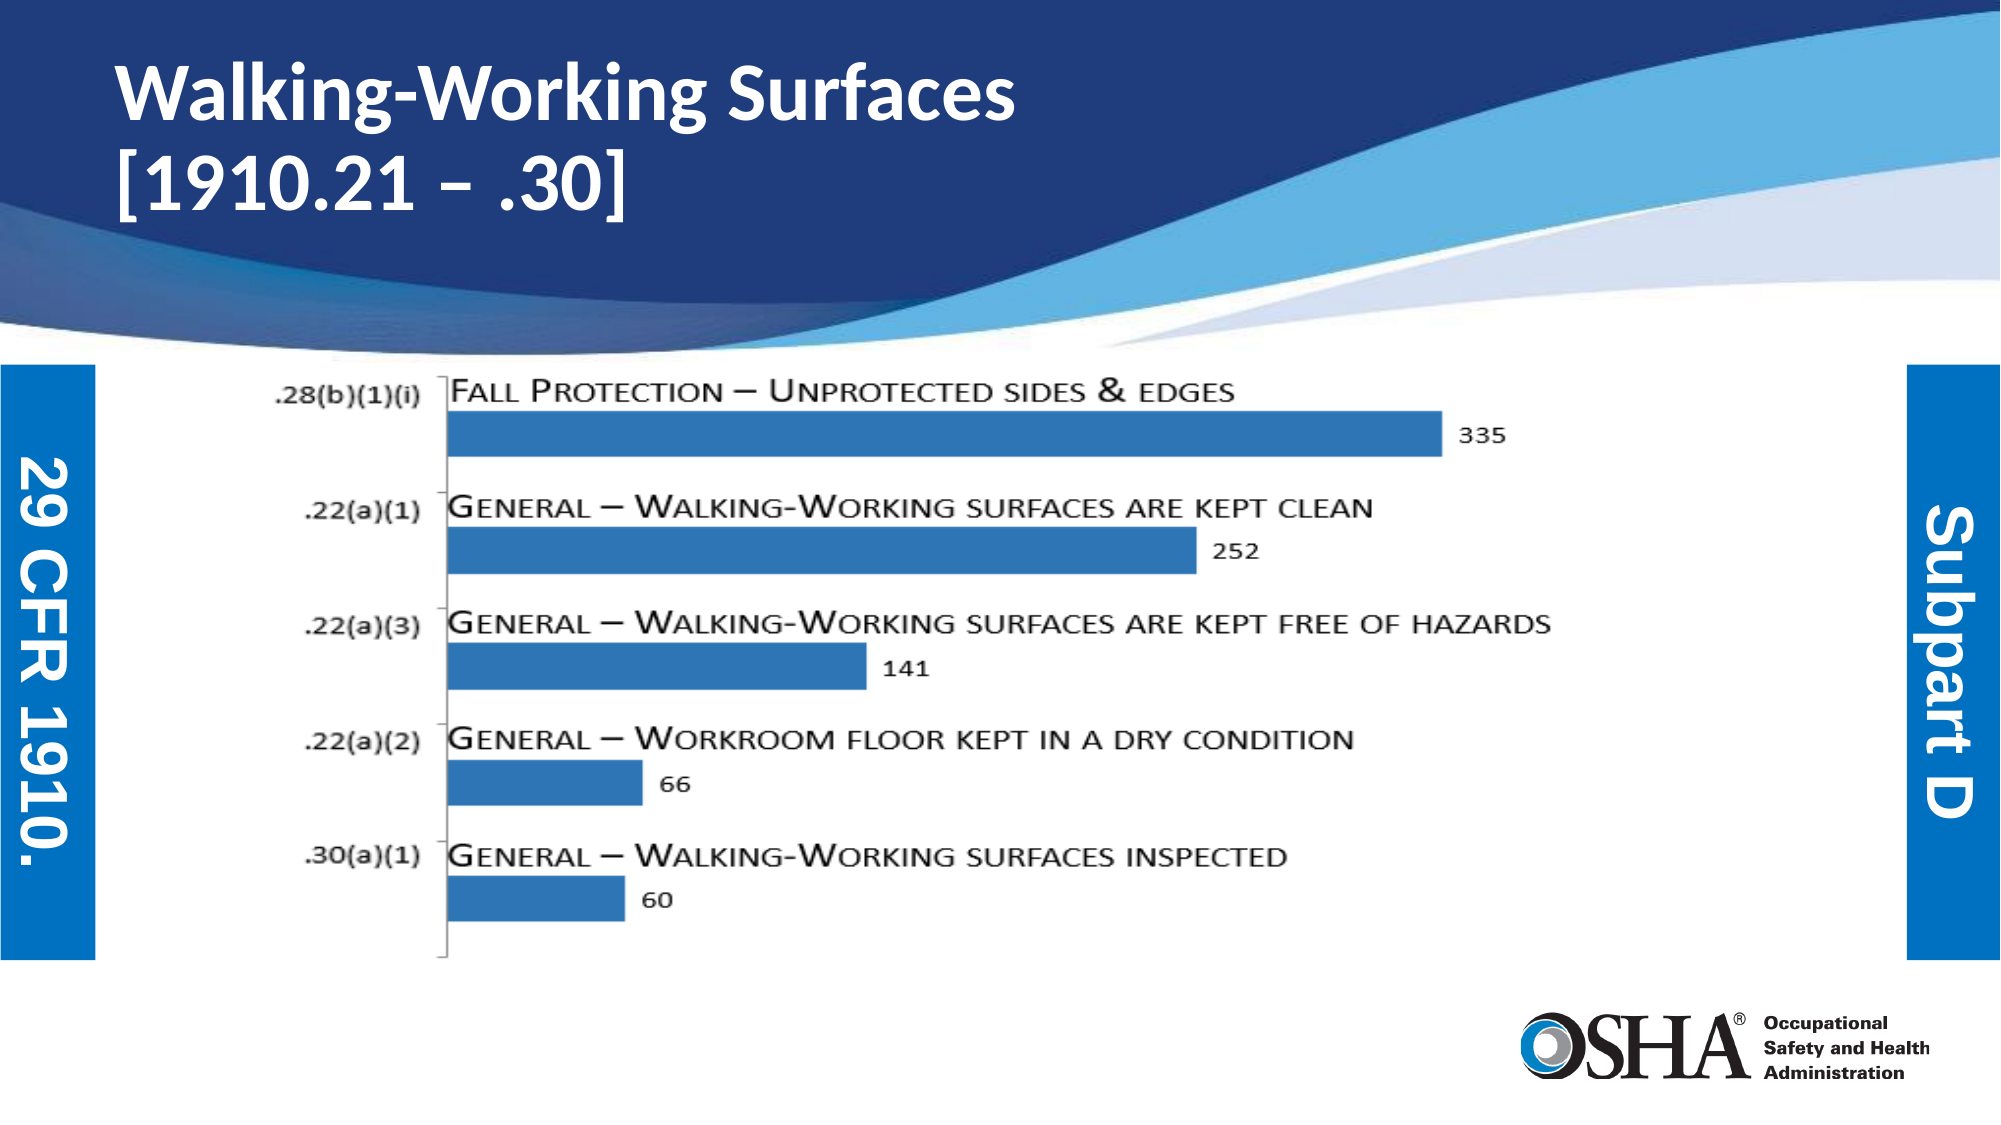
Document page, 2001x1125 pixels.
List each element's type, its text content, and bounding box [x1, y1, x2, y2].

text_box Subpart D [1906, 364, 2000, 961]
picture [0, 0, 2000, 363]
text_box 29 CFR 1910. [0, 364, 96, 961]
title Walking-Working Surfaces [1910.21 – .30] [99, 45, 1584, 233]
picture [262, 364, 1584, 976]
